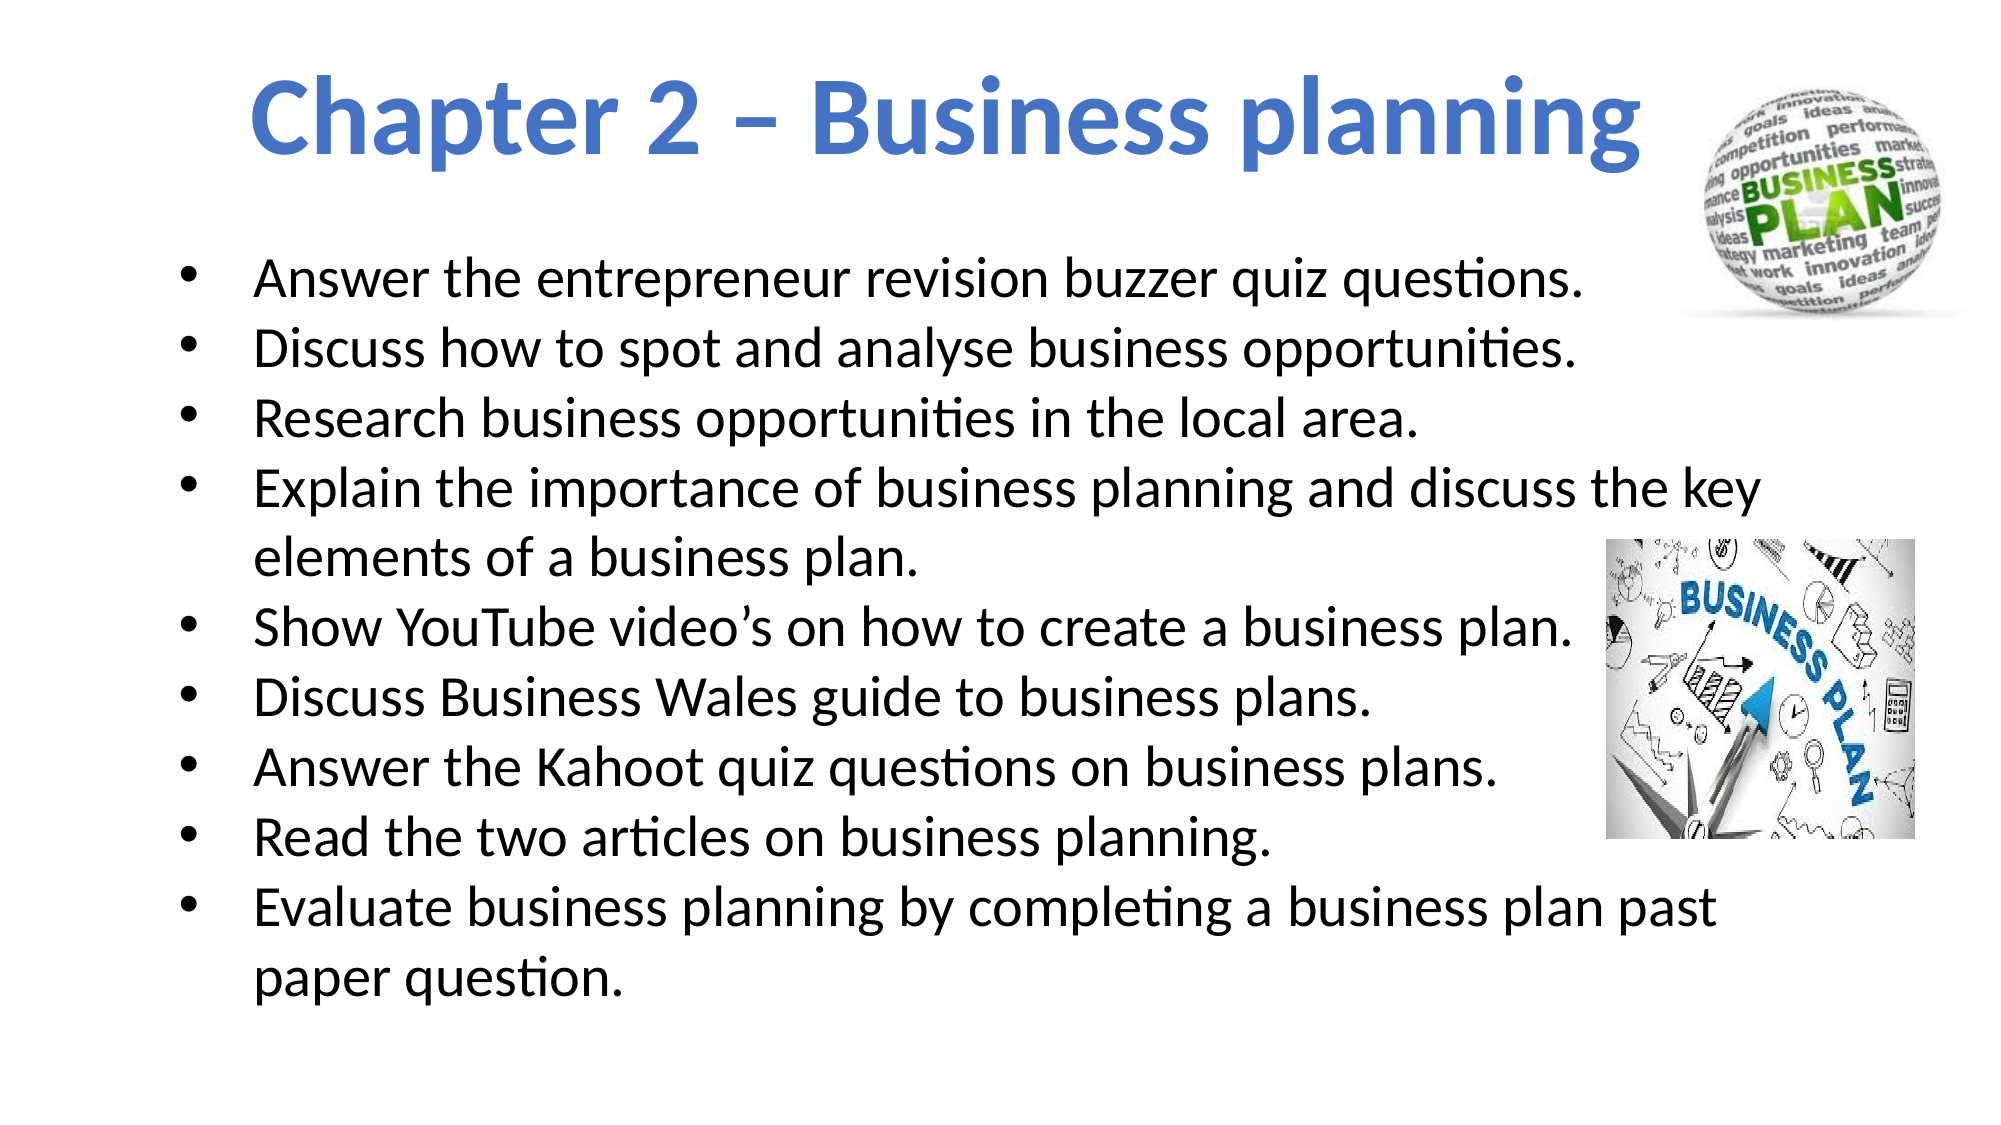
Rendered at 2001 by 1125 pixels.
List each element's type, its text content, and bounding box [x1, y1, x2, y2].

text_box Chapter 2 – Business planning [235, 34, 1685, 185]
picture [1665, 54, 1981, 355]
picture [1606, 539, 1915, 839]
text_box Answer the entrepreneur revision buzzer quiz questions. Discuss how to spot and analyse business opportunities. Research business opportunities in the local area. Explain the importance of business planning and discuss the key elements of a business plan. Show YouTube video’s on how to create a business plan. Discuss Business Wales guide to business plans. Answer the Kahoot quiz questions on business plans. Read the two articles on business planning. Evaluate business planning by completing a business plan past paper question. [163, 231, 1849, 1016]
